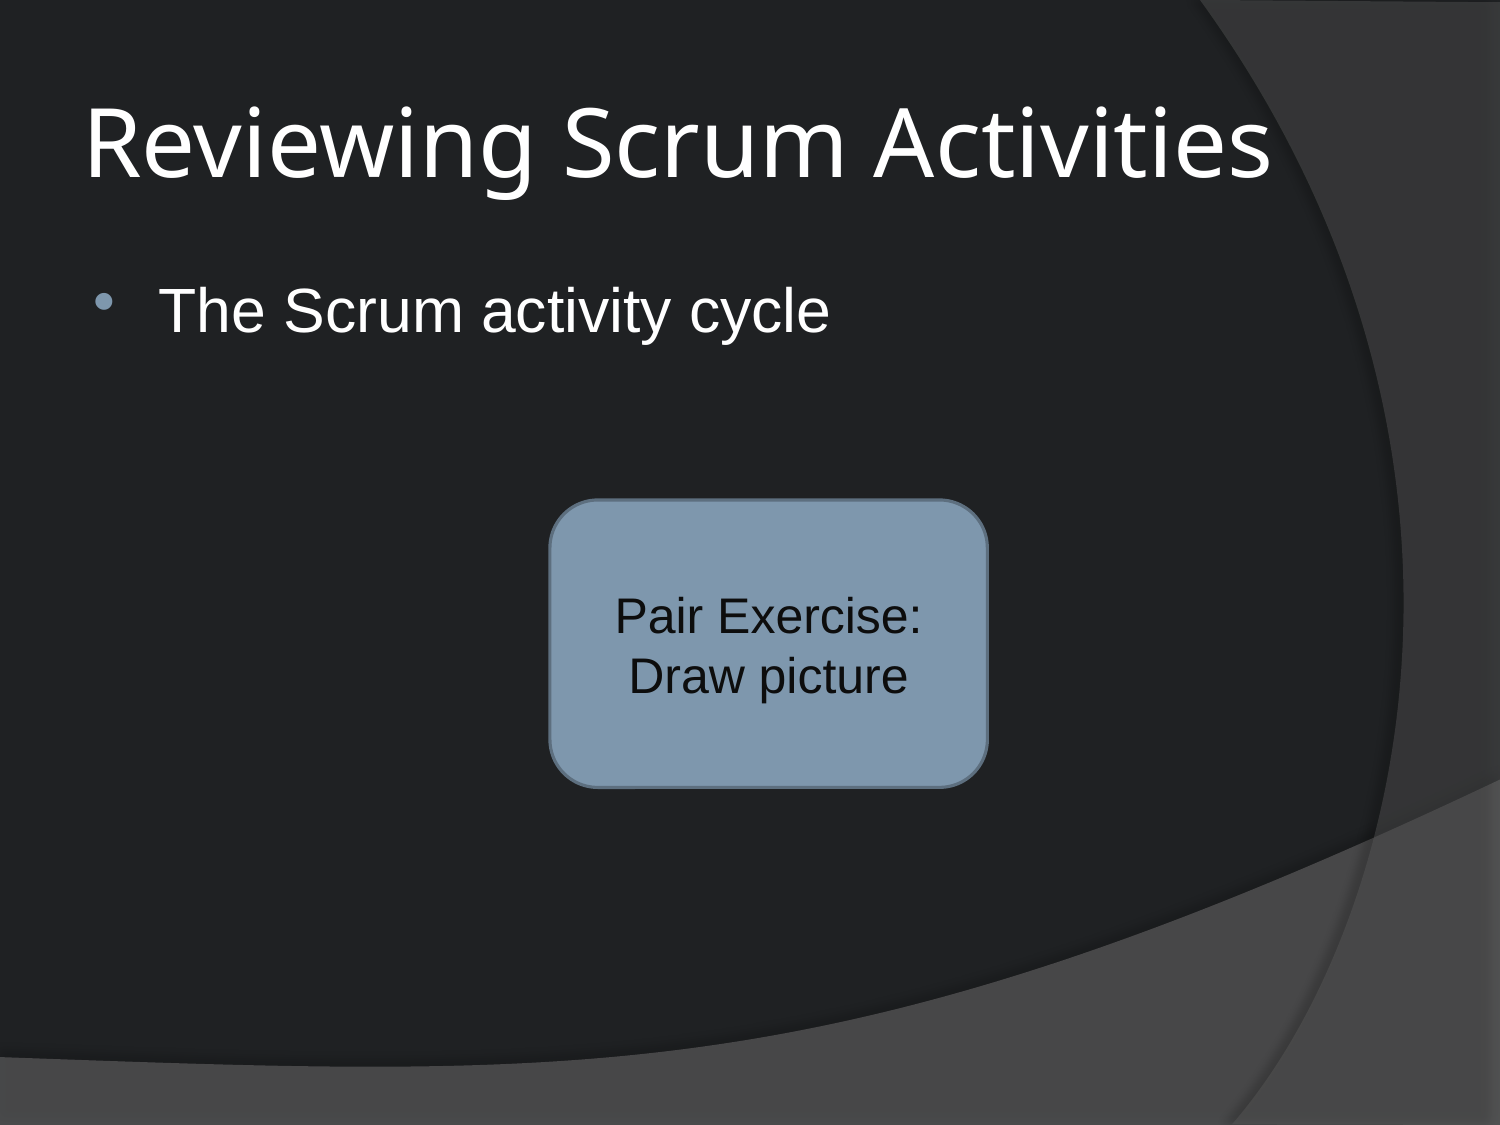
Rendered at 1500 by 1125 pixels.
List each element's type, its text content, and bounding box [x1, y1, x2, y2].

text_box Pair Exercise: Draw picture [548, 498, 989, 790]
title Reviewing Scrum Activities [75, 45, 1300, 233]
list The Scrum activity cycle [75, 262, 1300, 1005]
